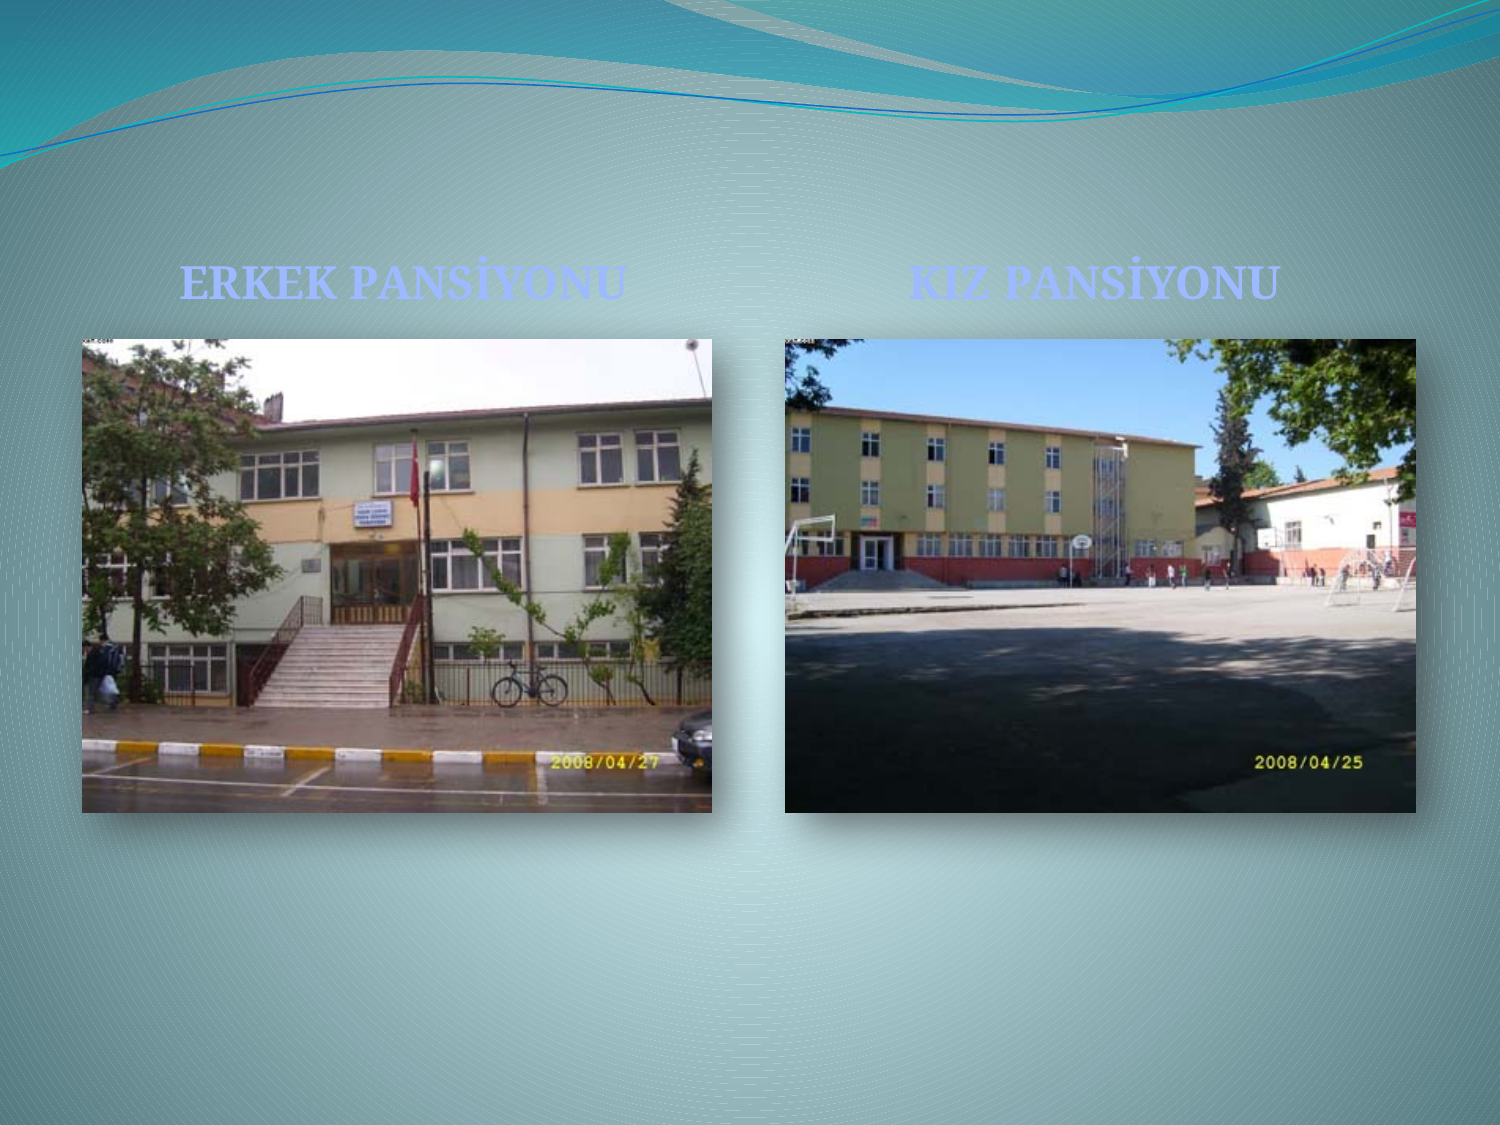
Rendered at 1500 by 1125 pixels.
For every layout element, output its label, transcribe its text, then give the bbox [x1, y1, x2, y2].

text_box ERKEK PANSİYONU [163, 246, 645, 317]
picture [81, 339, 713, 813]
picture [784, 339, 1416, 813]
text_box KIZ PANSİYONU [855, 246, 1336, 317]
